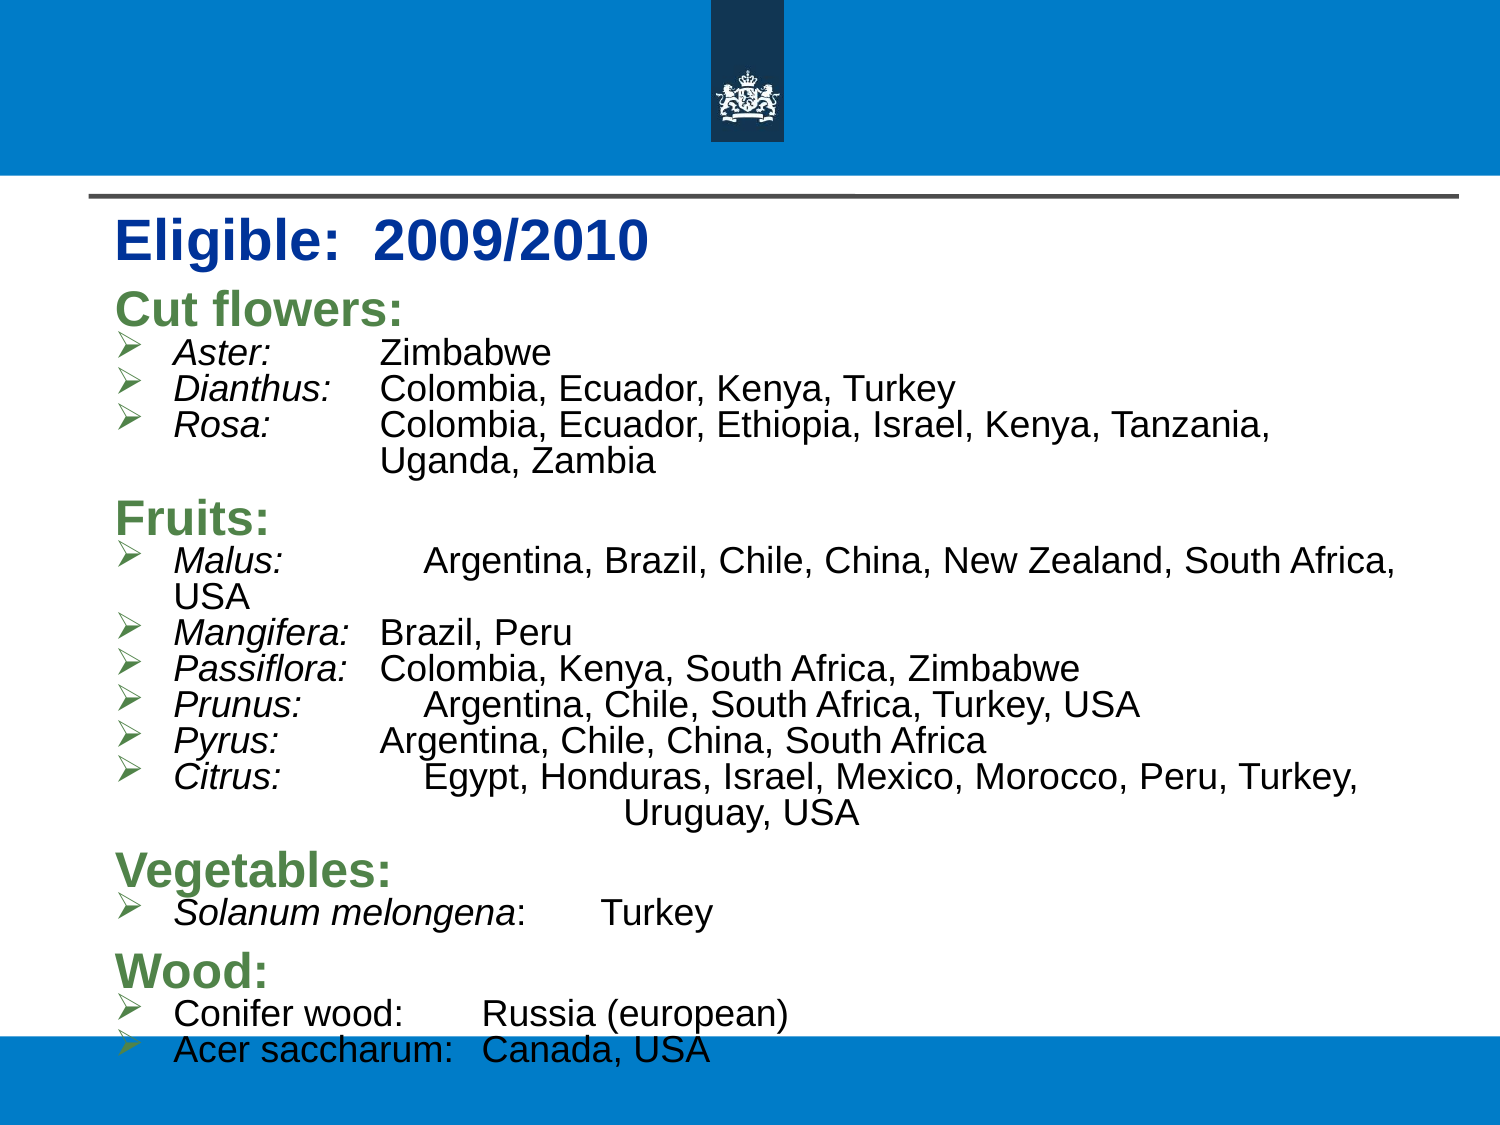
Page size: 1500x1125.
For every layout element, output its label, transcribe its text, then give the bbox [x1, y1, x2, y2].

picture [711, 0, 784, 142]
text_box Eligible: 2009/2010 Cut flowers: Aster: Zimbabwe Dianthus: Colombia, Ecuador, Kenya, Turkey Rosa: Colombia, Ecuador, Ethiopia, Israel, Kenya, Tanzania, Uganda, Zambia Fruits: Malus: Argentina, Brazil, Chile, China, New Zealand, South Africa, USA Mangifera: Brazil, Peru Passiflora: Colombia, Kenya, South Africa, Zimbabwe Prunus: Argentina, Chile, South Africa, Turkey, USA Pyrus: Argentina, Chile, China, South Africa Citrus: Egypt, Honduras, Israel, Mexico, Morocco, Peru, Turkey, Uruguay, USA Vegetables: Solanum melongena: Turkey Wood: Conifer wood: Russia (european) Acer saccharum: Canada, USA [100, 208, 1447, 1090]
